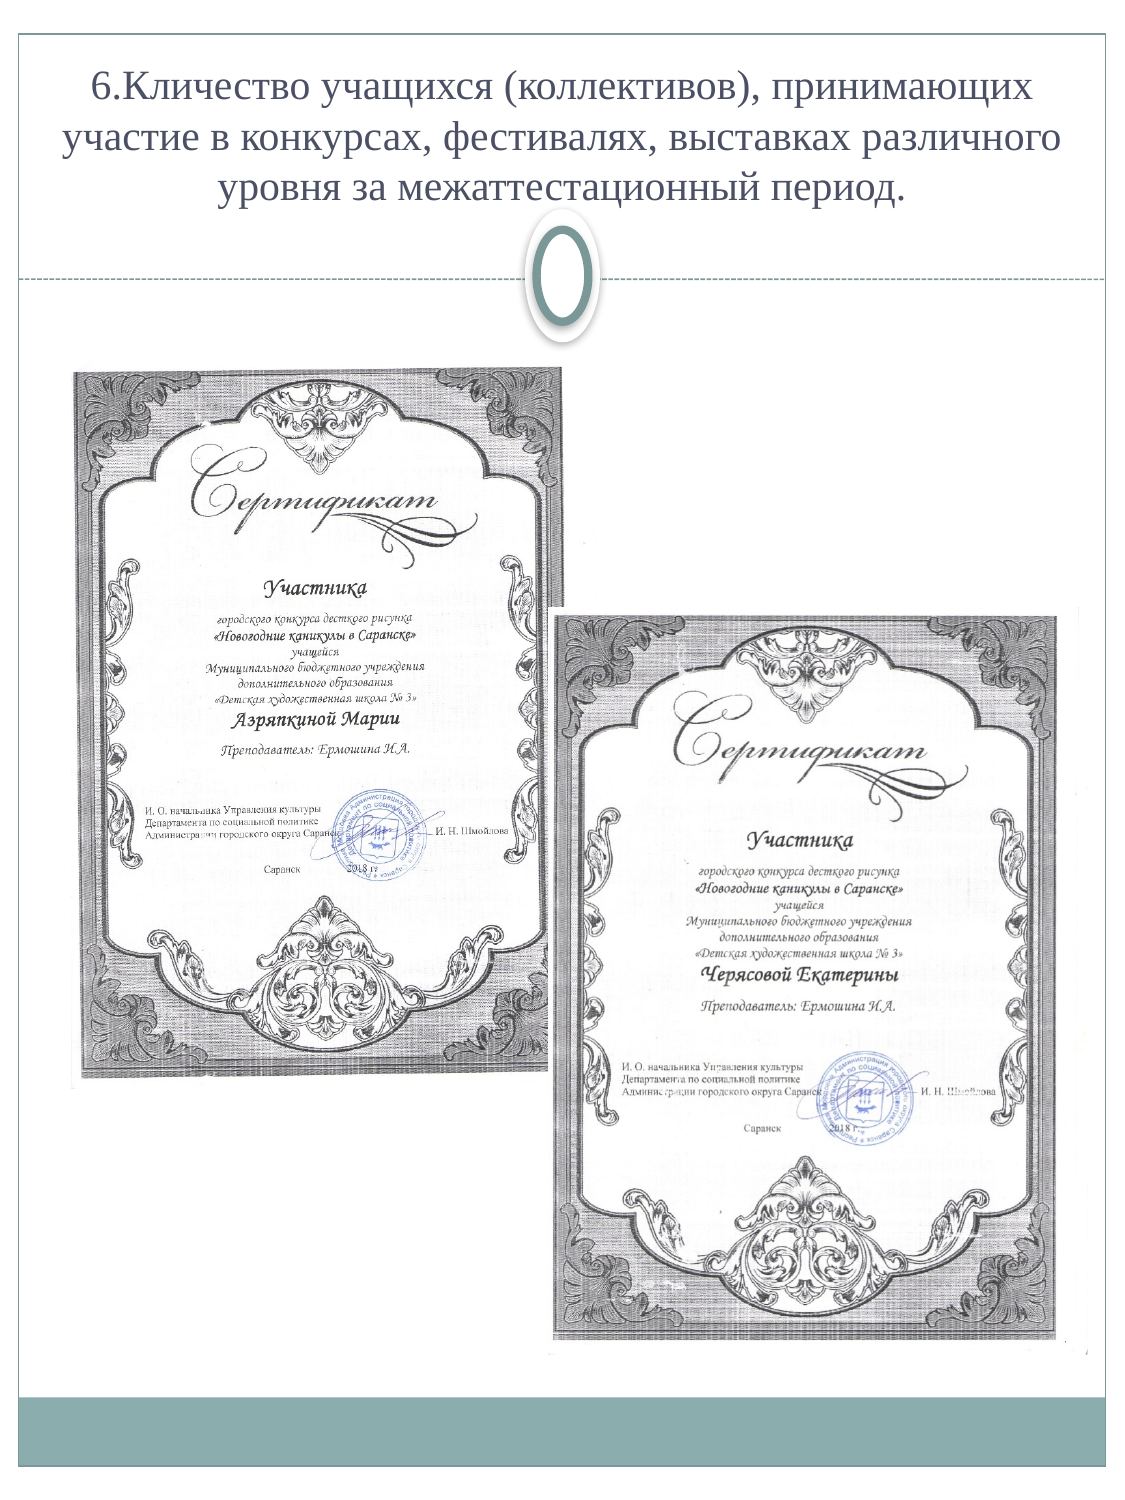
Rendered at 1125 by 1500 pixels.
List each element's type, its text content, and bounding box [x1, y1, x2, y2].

picture [70, 361, 1088, 1355]
title 6.Кличество учащихся (коллективов), принимающих участие в конкурсах, фестивалях, выставках различного уровня за межаттестационный период. [37, 50, 1088, 216]
